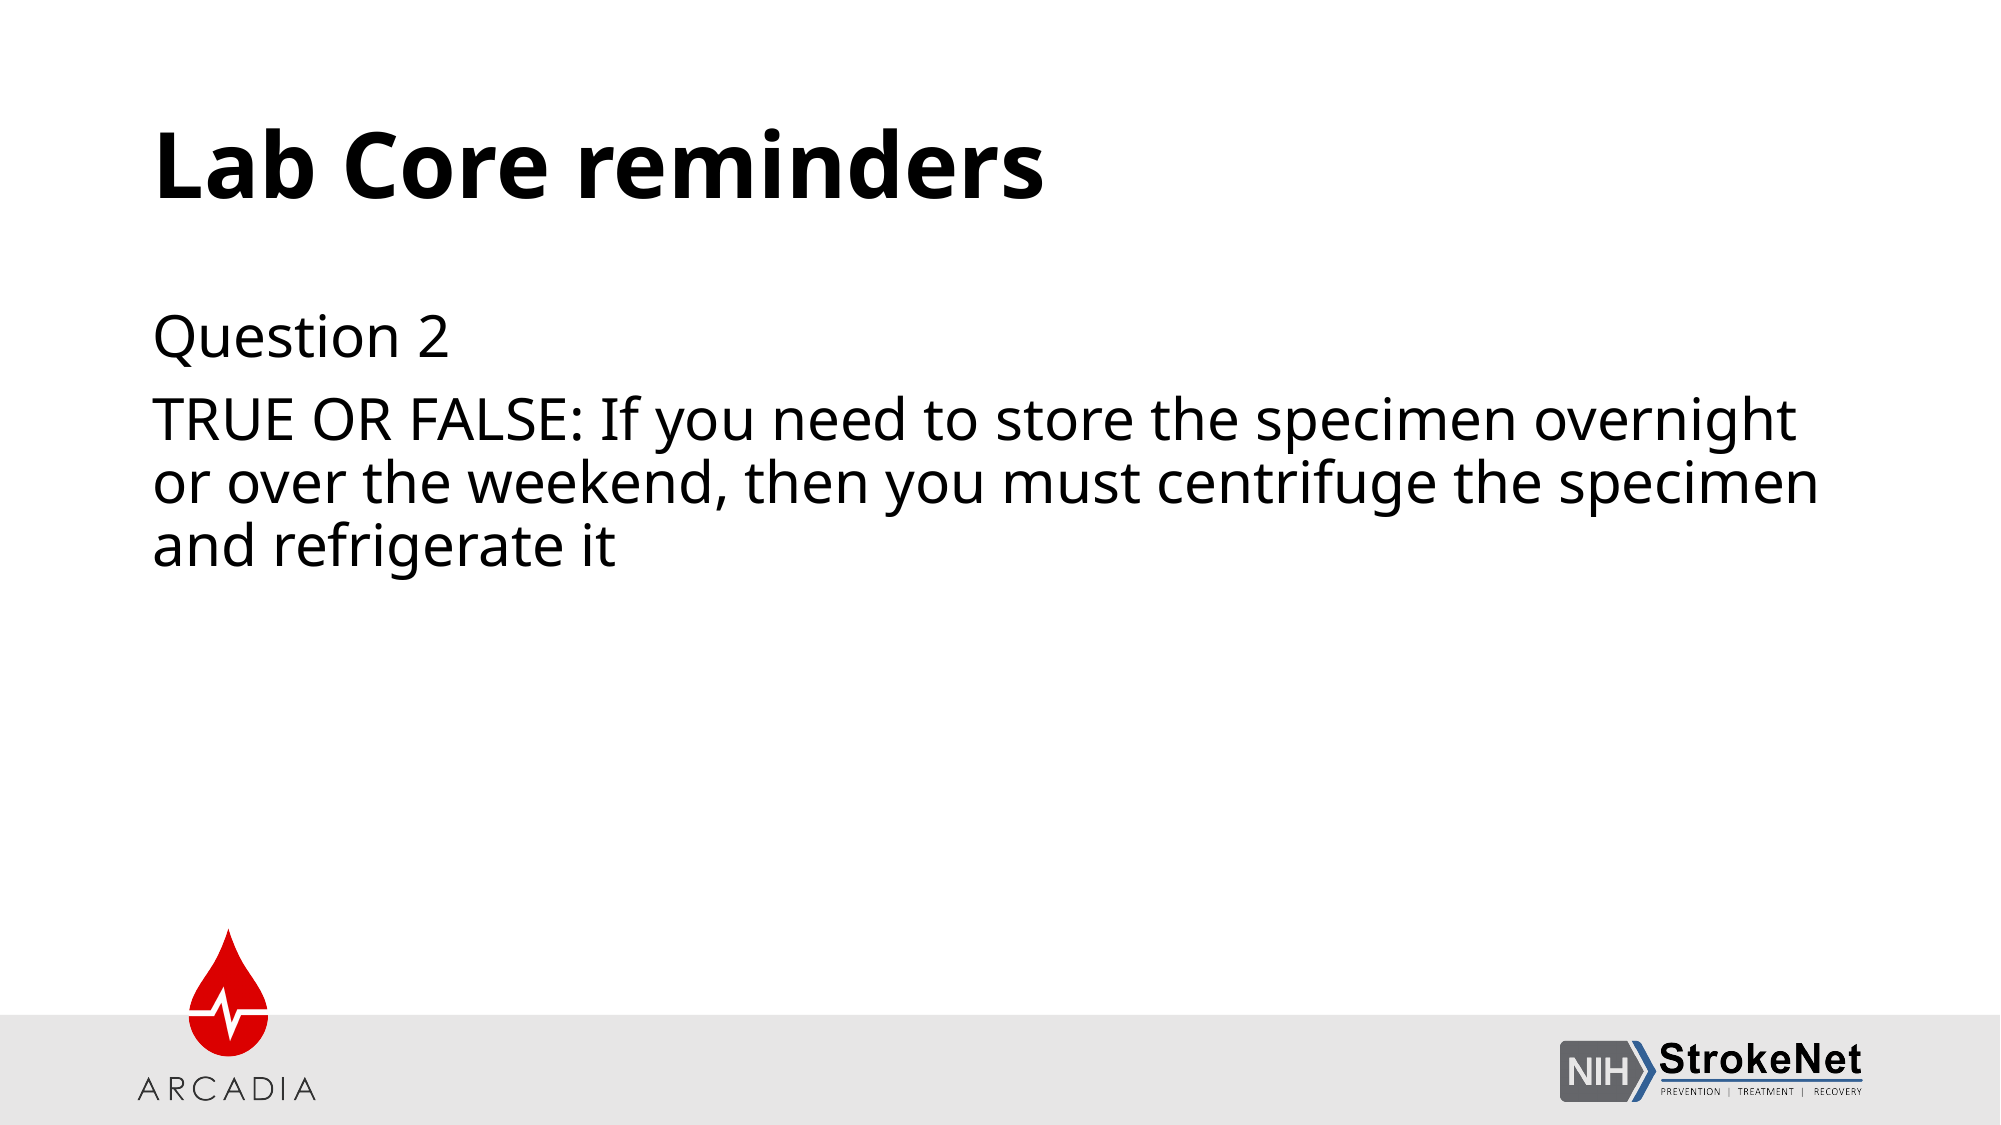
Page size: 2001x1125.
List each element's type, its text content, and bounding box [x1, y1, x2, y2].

picture [137, 928, 316, 1101]
picture [1560, 1037, 1863, 1102]
list Question 2 TRUE OR FALSE: If you need to store the specimen overnight or over the weekend, then you must centrifuge the specimen and refrigerate it [137, 299, 1863, 920]
title Lab Core reminders [137, 59, 1863, 278]
